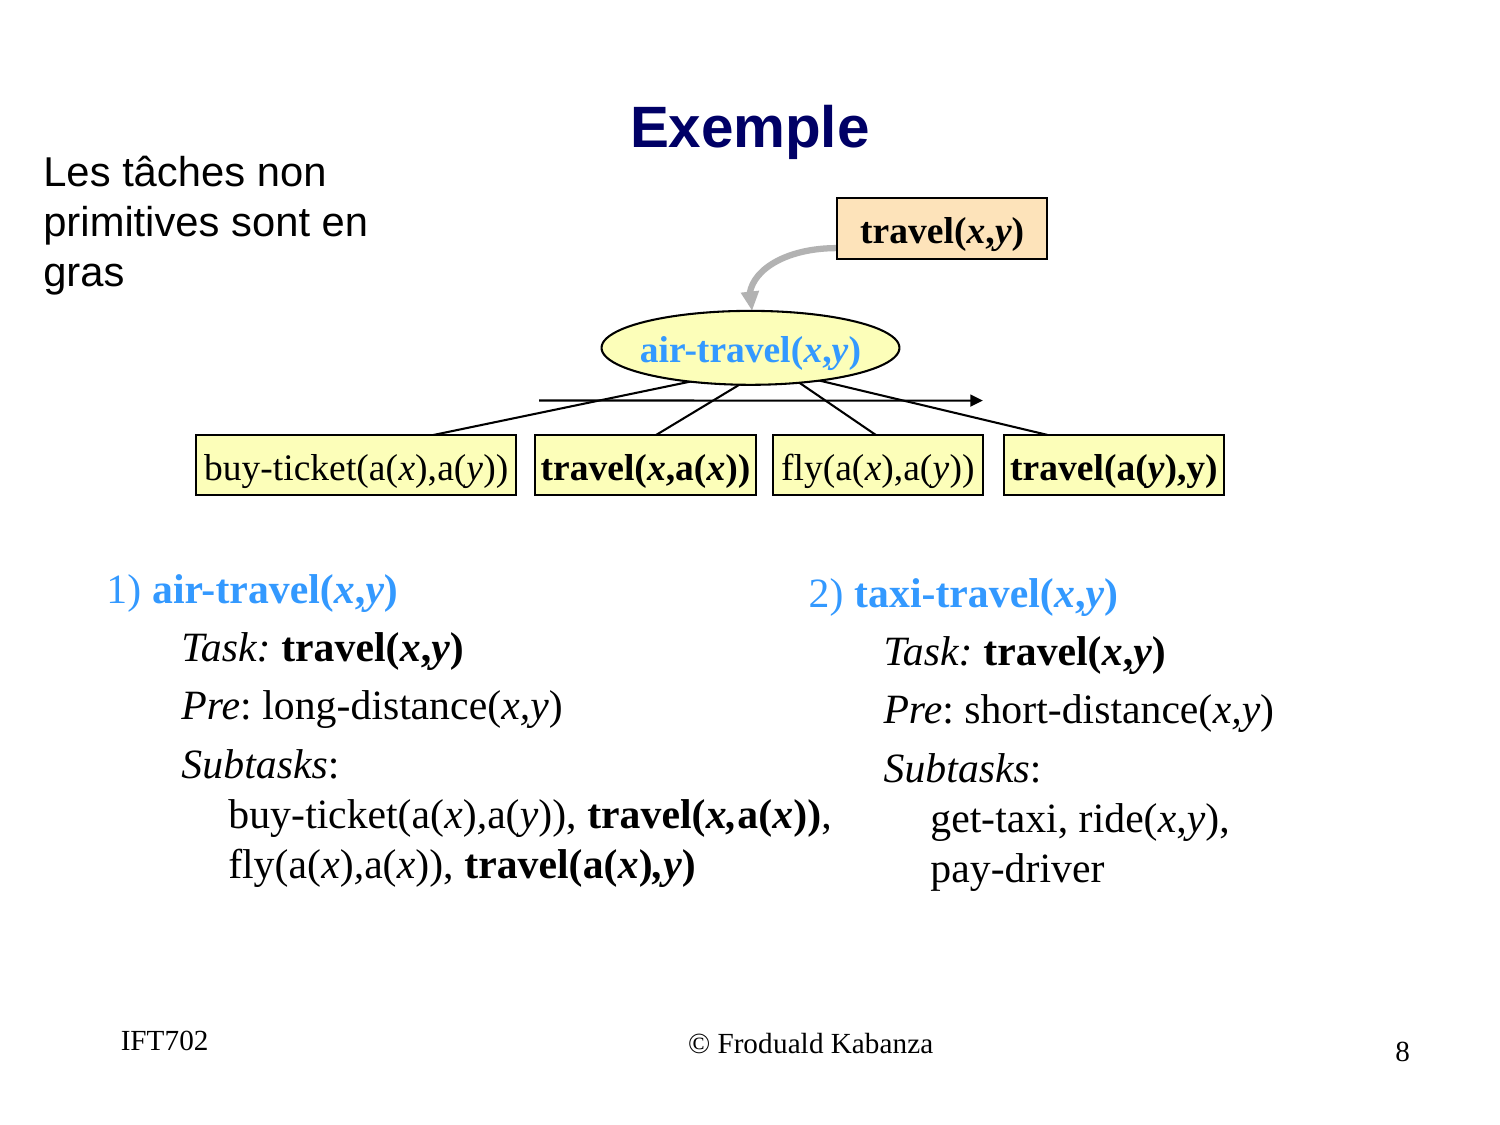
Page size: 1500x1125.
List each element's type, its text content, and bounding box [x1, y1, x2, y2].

text_box IFT702 [90, 1013, 239, 1092]
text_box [196, 198, 1225, 496]
text_box Exemple [0, 47, 1500, 167]
text_box Les tâches non primitives sont en gras [28, 137, 446, 303]
text_box 8 [1074, 1024, 1425, 1103]
list 2) taxi-travel(x,y) Task: travel(x,y) Pre: short-distance(x,y) Subtasks: get-taxi, ride(x,y), pay-driver [793, 558, 1465, 984]
text_box 1) air-travel(x,y) Task: travel(x,y) Pre: long-distance(x,y) Subtasks: buy-ticket(a(x),a(y)), travel(x,a(x)), fly(a(x),a(x)), travel(a(x),y) [91, 554, 896, 980]
text_box © Froduald Kabanza [673, 1016, 954, 1095]
